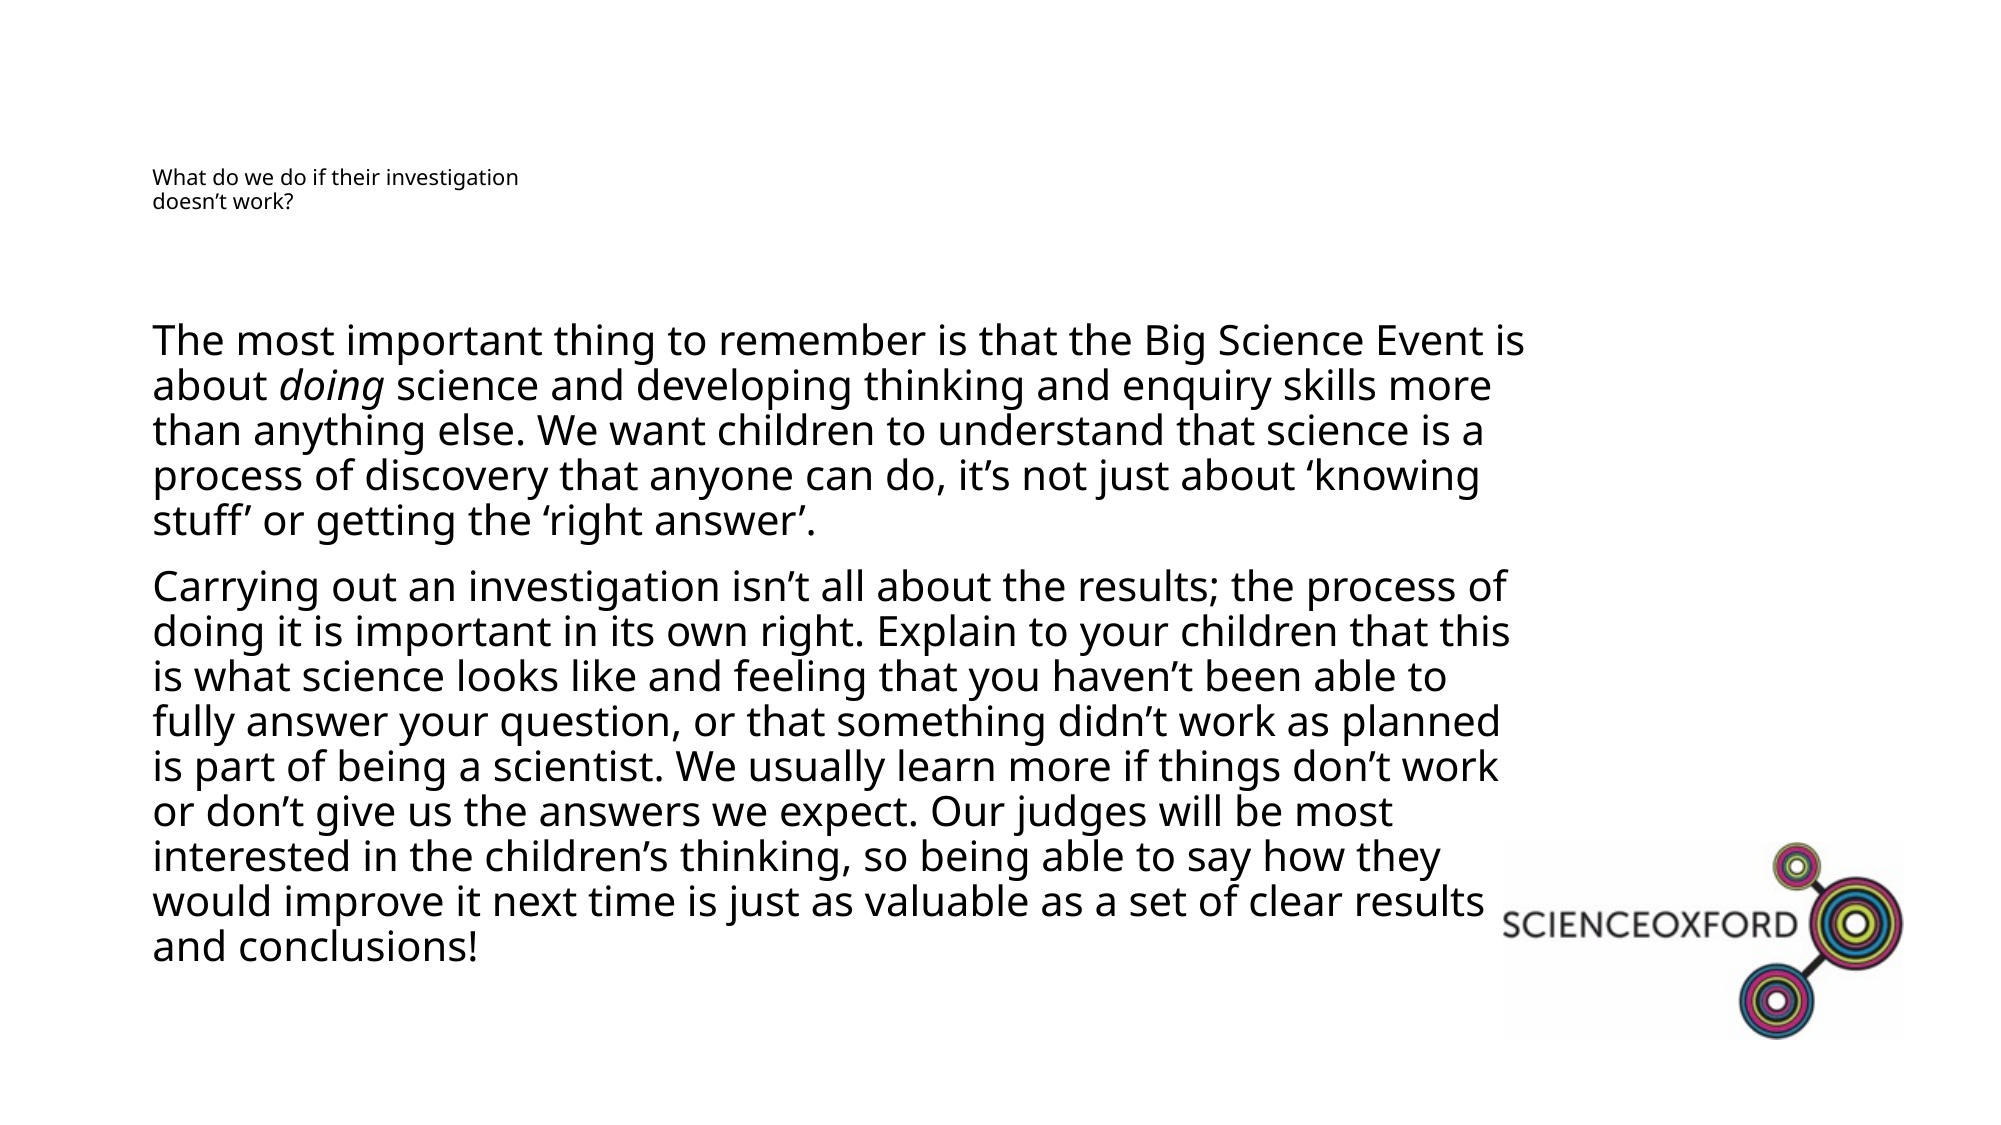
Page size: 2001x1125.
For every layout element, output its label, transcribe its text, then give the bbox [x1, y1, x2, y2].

list The most important thing to remember is that the Big Science Event is about doing science and developing thinking and enquiry skills more than anything else. We want children to understand that science is a process of discovery that anyone can do, it’s not just about ‘knowing stuff’ or getting the ‘right answer’. Carrying out an investigation isn’t all about the results; the process of doing it is important in its own right. Explain to your children that this is what science looks like and feeling that you haven’t been able to fully answer your question, or that something didn’t work as planned is part of being a scientist. We usually learn more if things don’t work or don’t give us the answers we expect. Our judges will be most interested in the children’s thinking, so being able to say how they would improve it next time is just as valuable as a set of clear results and conclusions! [137, 311, 1554, 1053]
picture [1502, 842, 1904, 1040]
title What do we do if their investigation doesn’t work? [137, 87, 1863, 272]
